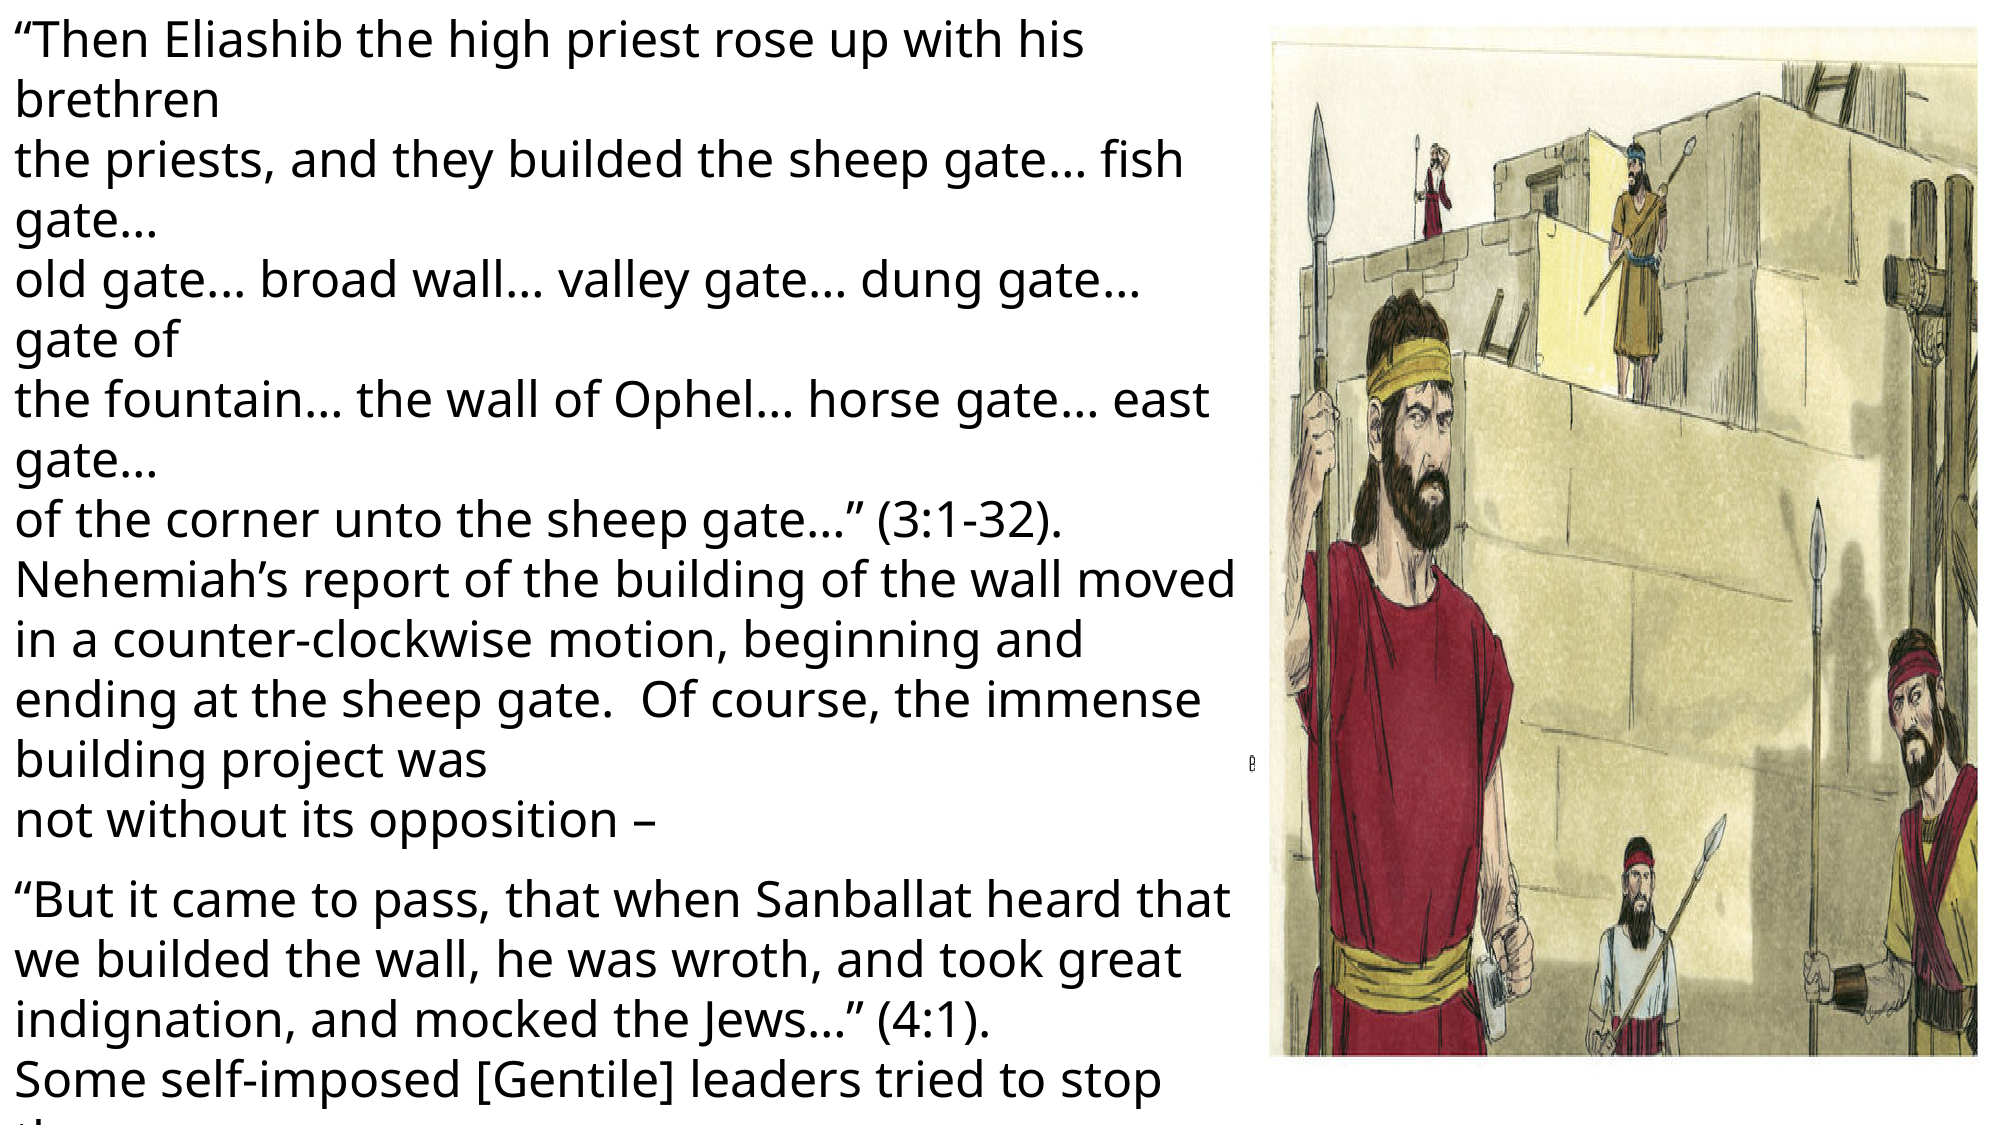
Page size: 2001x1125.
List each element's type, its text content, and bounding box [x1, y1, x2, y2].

text_box “Then Eliashib the high priest rose up with his brethren the priests, and they builded the sheep gate… fish gate… old gate... broad wall… valley gate… dung gate… gate of the fountain… the wall of Ophel… horse gate… east gate… of the corner unto the sheep gate…” (3:1-32). Nehemiah’s report of the building of the wall moved in a counter-clockwise motion, beginning and ending at the sheep gate. Of course, the immense building project was not without its opposition – “But it came to pass, that when Sanballat heard that we builded the wall, he was wroth, and took great indignation, and mocked the Jews…” (4:1). Some self-imposed [Gentile] leaders tried to stop the project, and demoralized the Jews in their work. What did Nehemiah do? “Nevertheless we made our prayer unto our God, and set a watch against them day and night…” (4:9). They prayed, set guards at every post; the worked went on. [0, 0, 1256, 1125]
picture [1239, 0, 1991, 1085]
